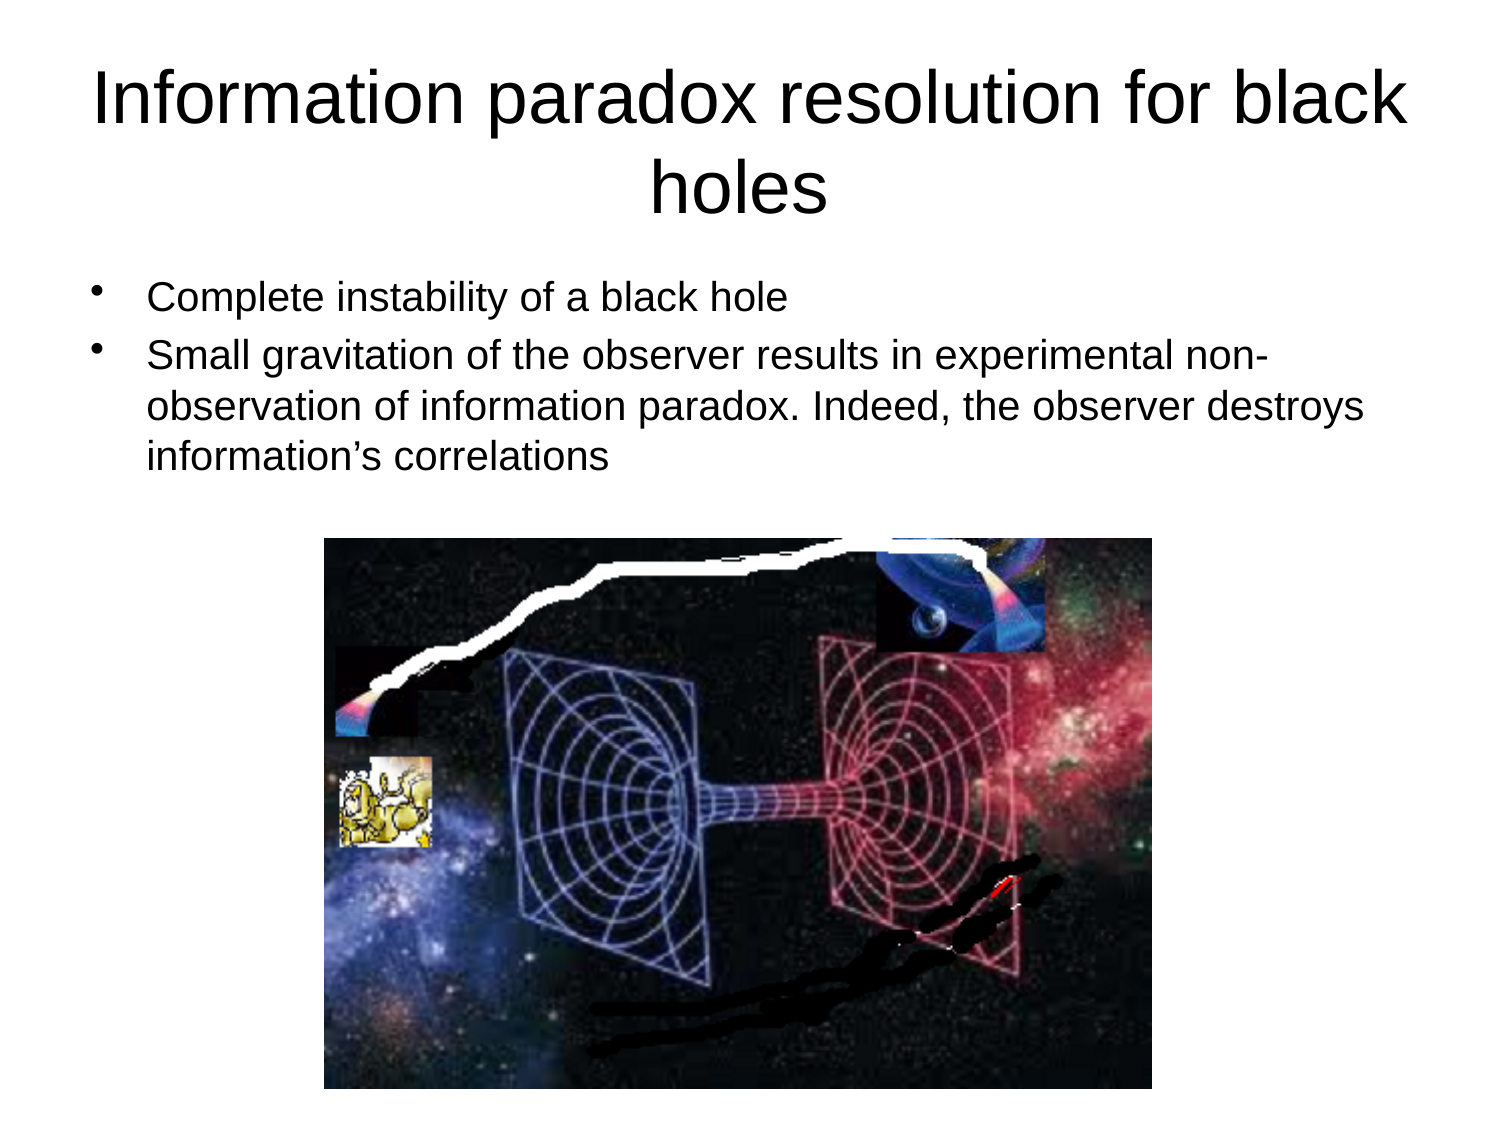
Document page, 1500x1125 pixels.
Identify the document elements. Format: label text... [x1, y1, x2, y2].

picture [324, 538, 1152, 1090]
title Information paradox resolution for black holes [74, 44, 1426, 233]
list Complete instability of a black hole Small gravitation of the observer results in experimental non-observation of information paradox. Indeed, the observer destroys information’s correlations [74, 262, 1412, 540]
